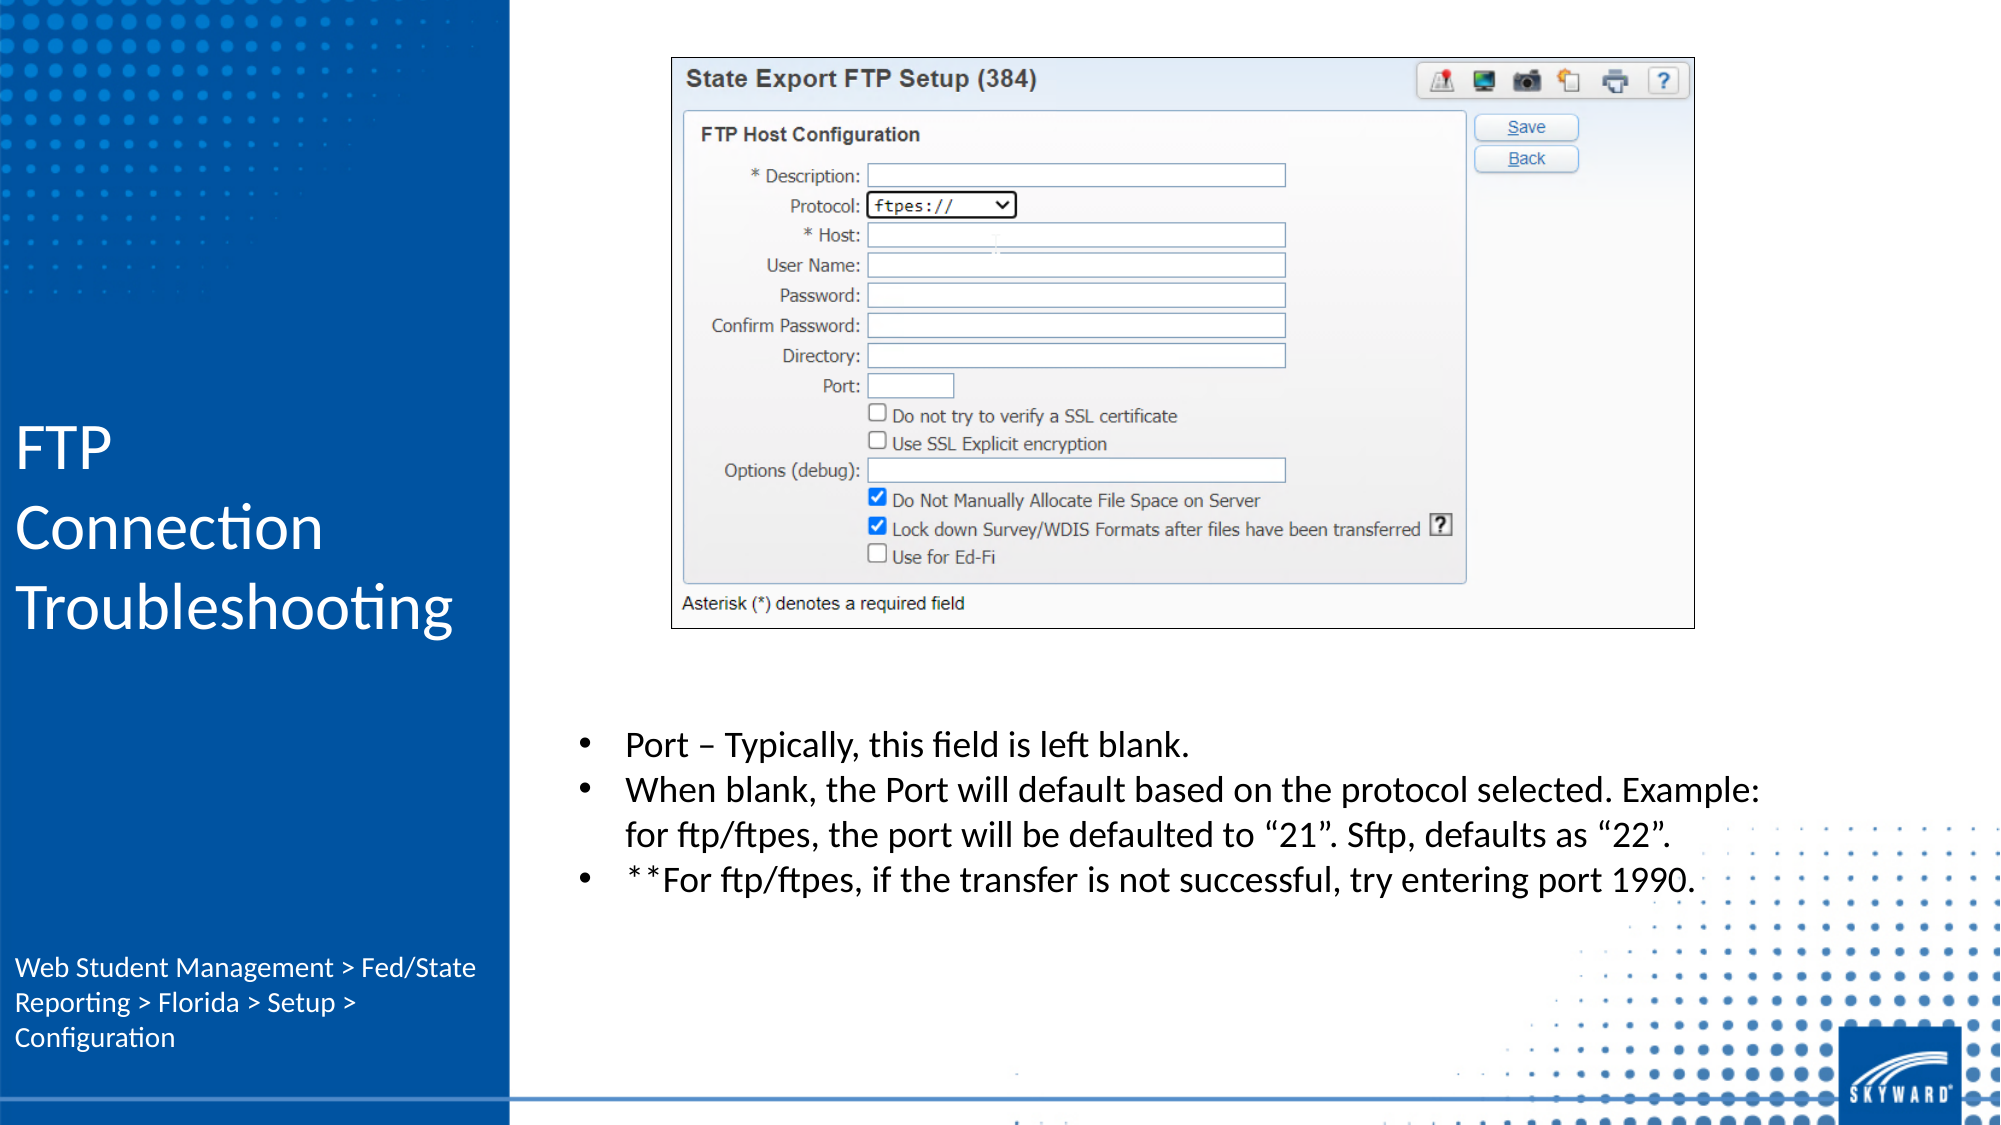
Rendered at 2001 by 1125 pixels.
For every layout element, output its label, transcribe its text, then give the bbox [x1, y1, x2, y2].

text_box Web Student Management > Fed/State Reporting > Florida > Setup > Configuration [0, 941, 493, 1061]
text_box Port – Typically, this field is left blank. When blank, the Port will default based on the protocol selected. Example: for ftp/ftpes, the port will be defaulted to “21”. Sftp, defaults as “22”. **For ftp/ftpes, if the transfer is not successful, try entering port 1990. [563, 712, 1803, 997]
picture [0, 0, 2000, 1125]
text_box FTP Connection Troubleshooting [0, 248, 526, 651]
